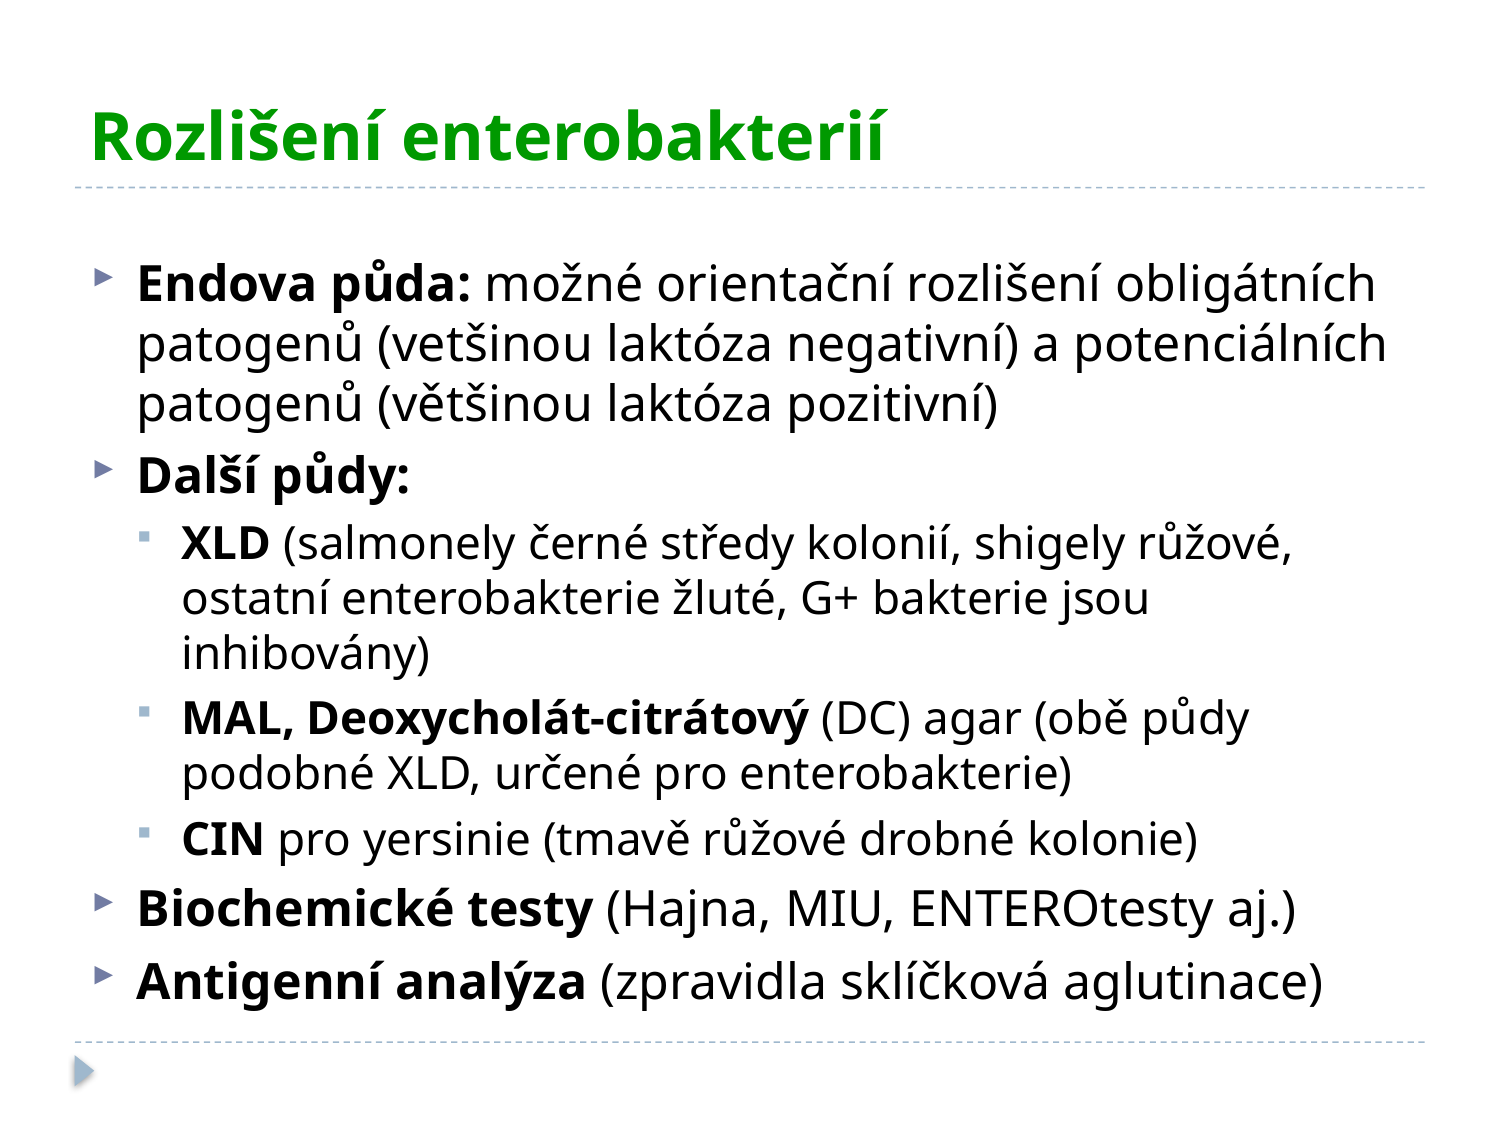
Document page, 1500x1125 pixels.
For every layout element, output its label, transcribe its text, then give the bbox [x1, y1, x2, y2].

title Rozlišení enterobakterií [75, 19, 1425, 182]
list Endova půda: možné orientační rozlišení obligátních patogenů (vetšinou laktóza negativní) a potenciálních patogenů (většinou laktóza pozitivní) Další půdy: XLD (salmonely černé středy kolonií, shigely růžové, ostatní enterobakterie žluté, G+ bakterie jsou inhibovány) MAL, Deoxycholát-citrátový (DC) agar (obě půdy podobné XLD, určené pro enterobakterie) CIN pro yersinie (tmavě růžové drobné kolonie) Biochemické testy (Hajna, MIU, ENTEROtesty aj.) Antigenní analýza (zpravidla sklíčková aglutinace) [76, 243, 1427, 1054]
